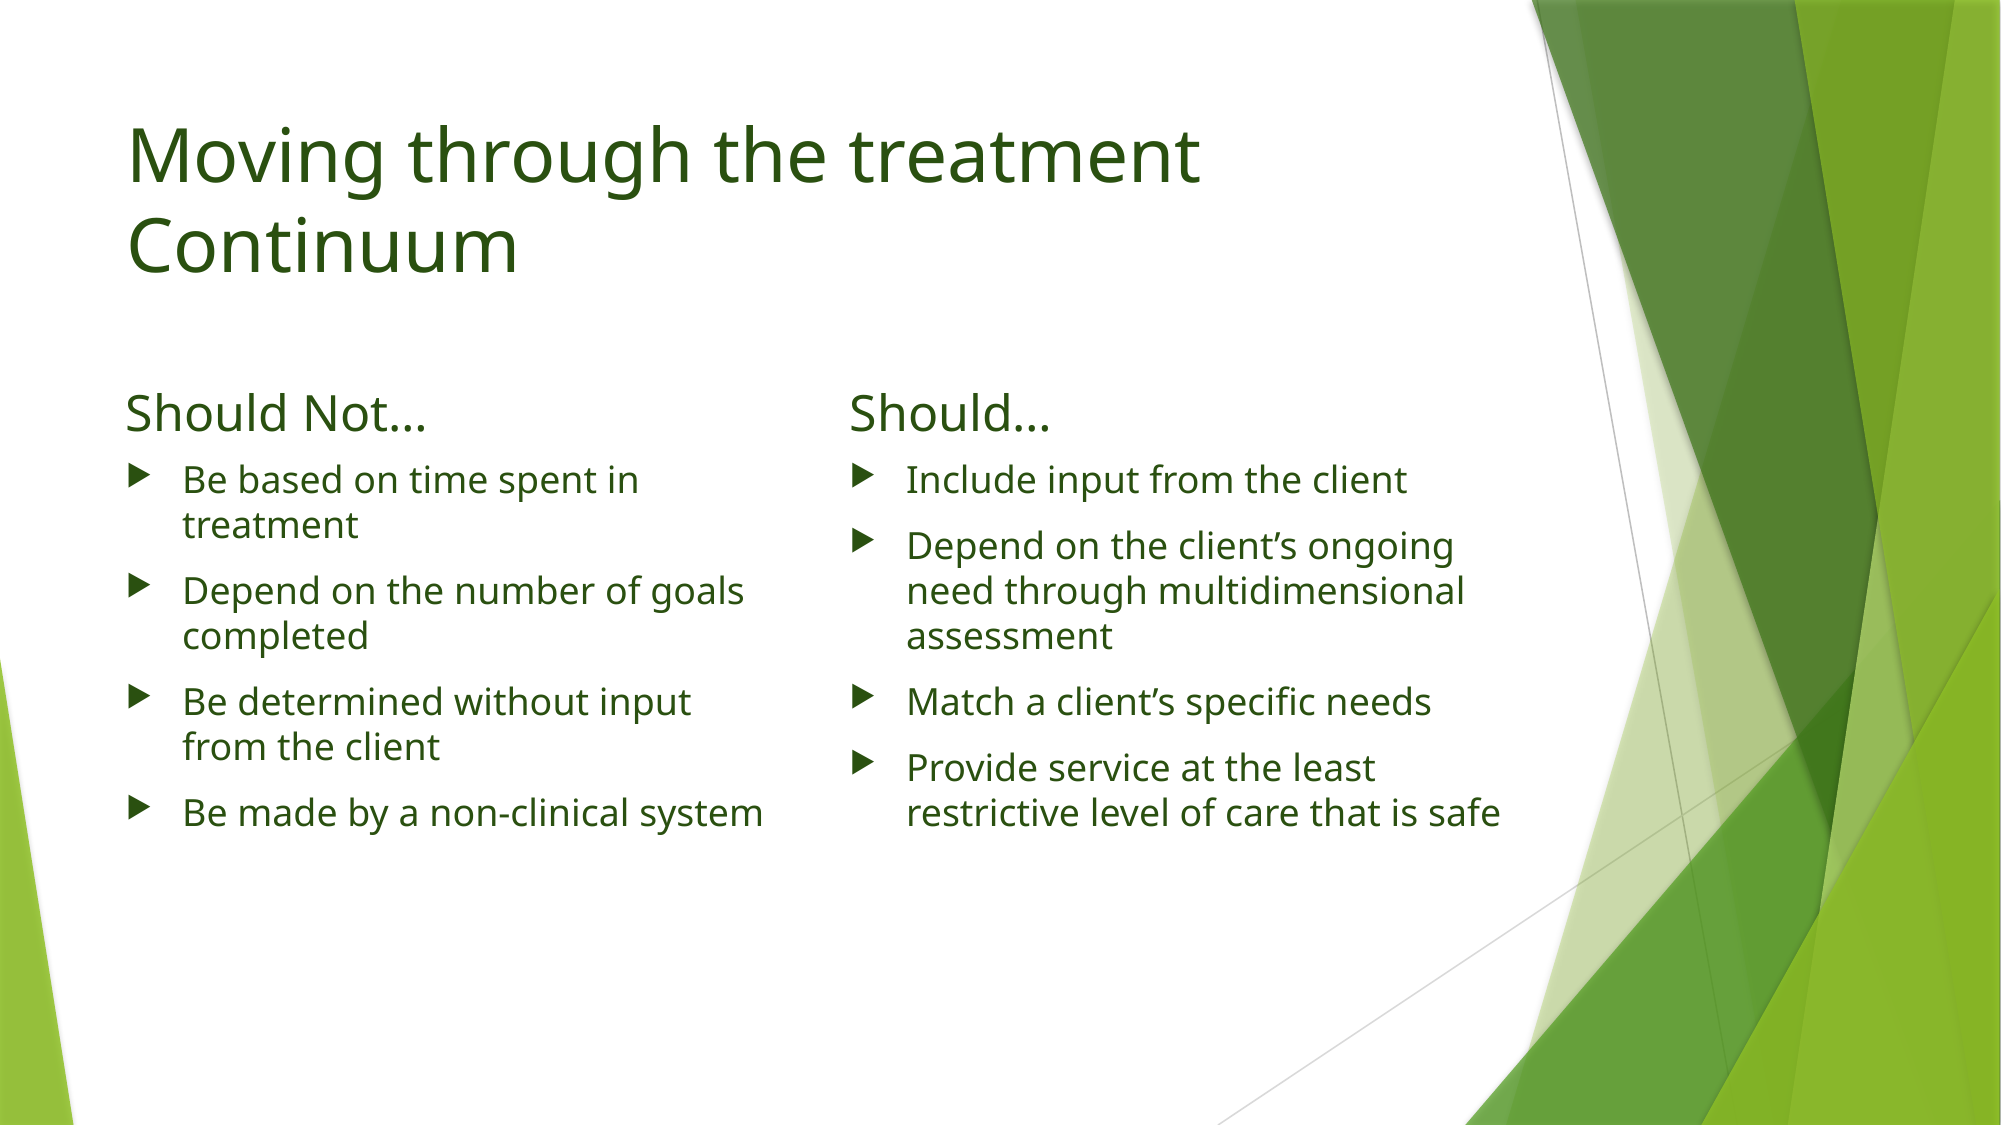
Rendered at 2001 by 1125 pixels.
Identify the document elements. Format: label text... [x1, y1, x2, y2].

title Moving through the treatment Continuum [111, 99, 1522, 317]
list Should… [834, 354, 1522, 448]
list Be based on time spent in treatment Depend on the number of goals completed Be determined without input from the client Be made by a non-clinical system [110, 448, 798, 991]
list Should Not… [110, 354, 798, 448]
list Include input from the client Depend on the client’s ongoing need through multidimensional assessment Match a client’s specific needs Provide service at the least restrictive level of care that is safe [834, 448, 1522, 991]
